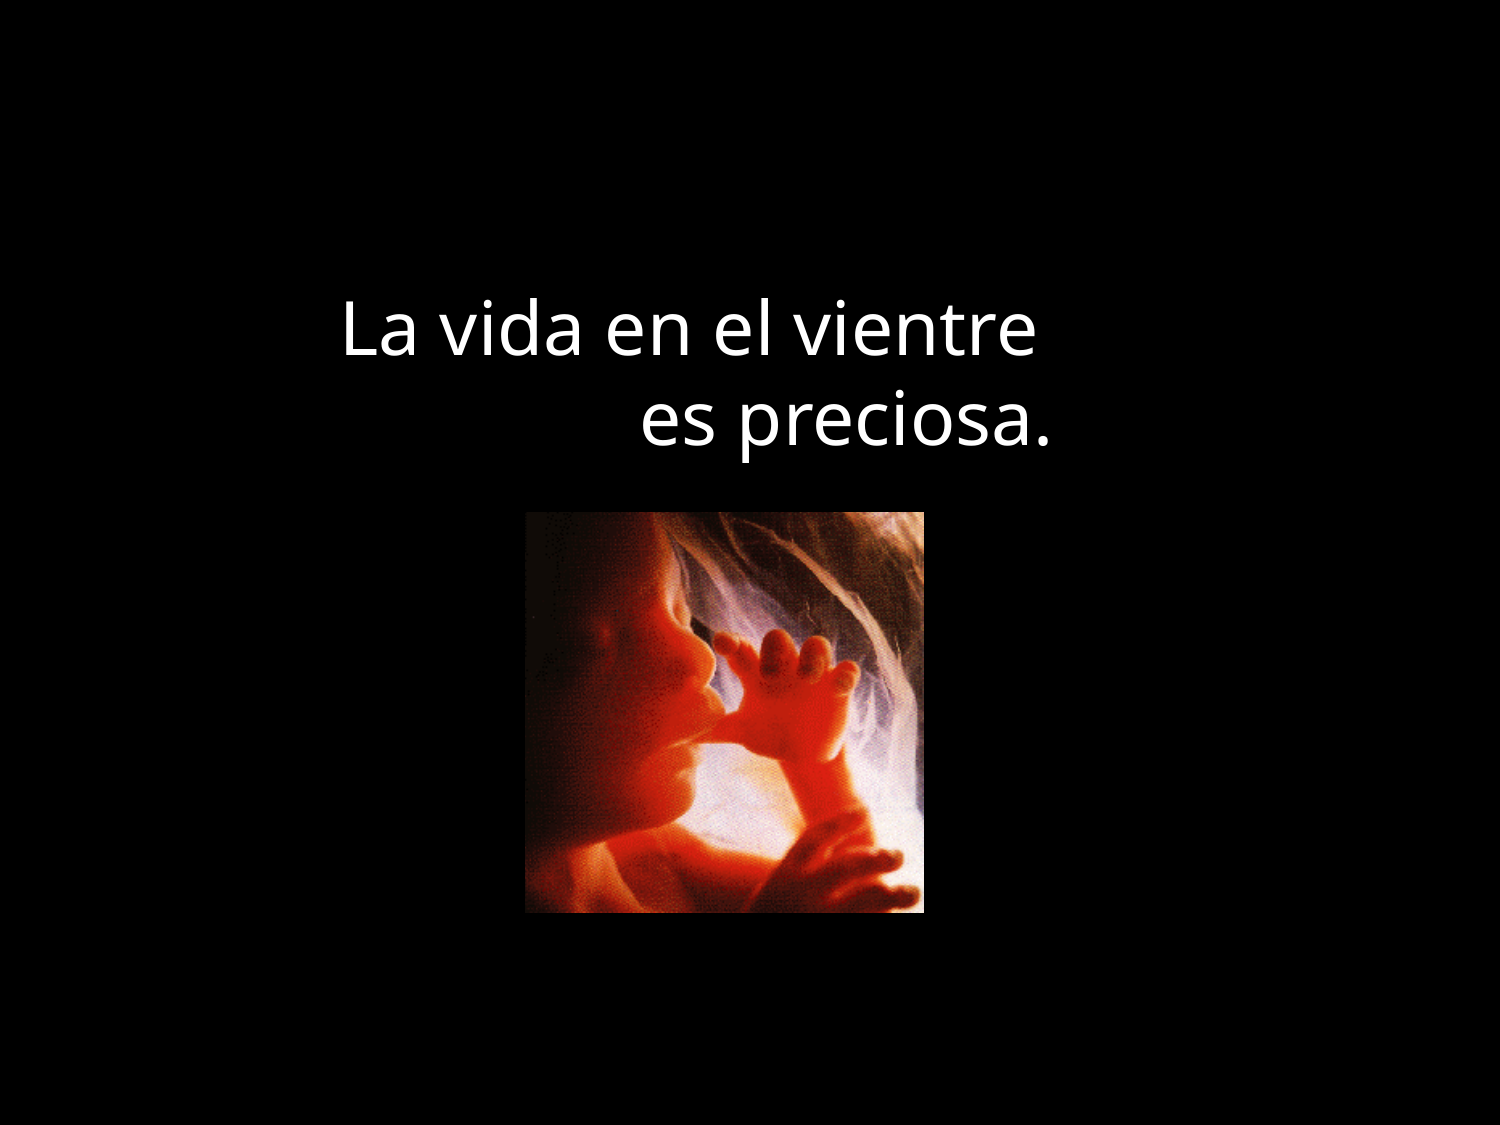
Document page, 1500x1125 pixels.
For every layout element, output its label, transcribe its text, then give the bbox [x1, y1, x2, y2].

picture [524, 512, 924, 913]
text_box La vida en el vientre es preciosa. [324, 273, 1363, 468]
